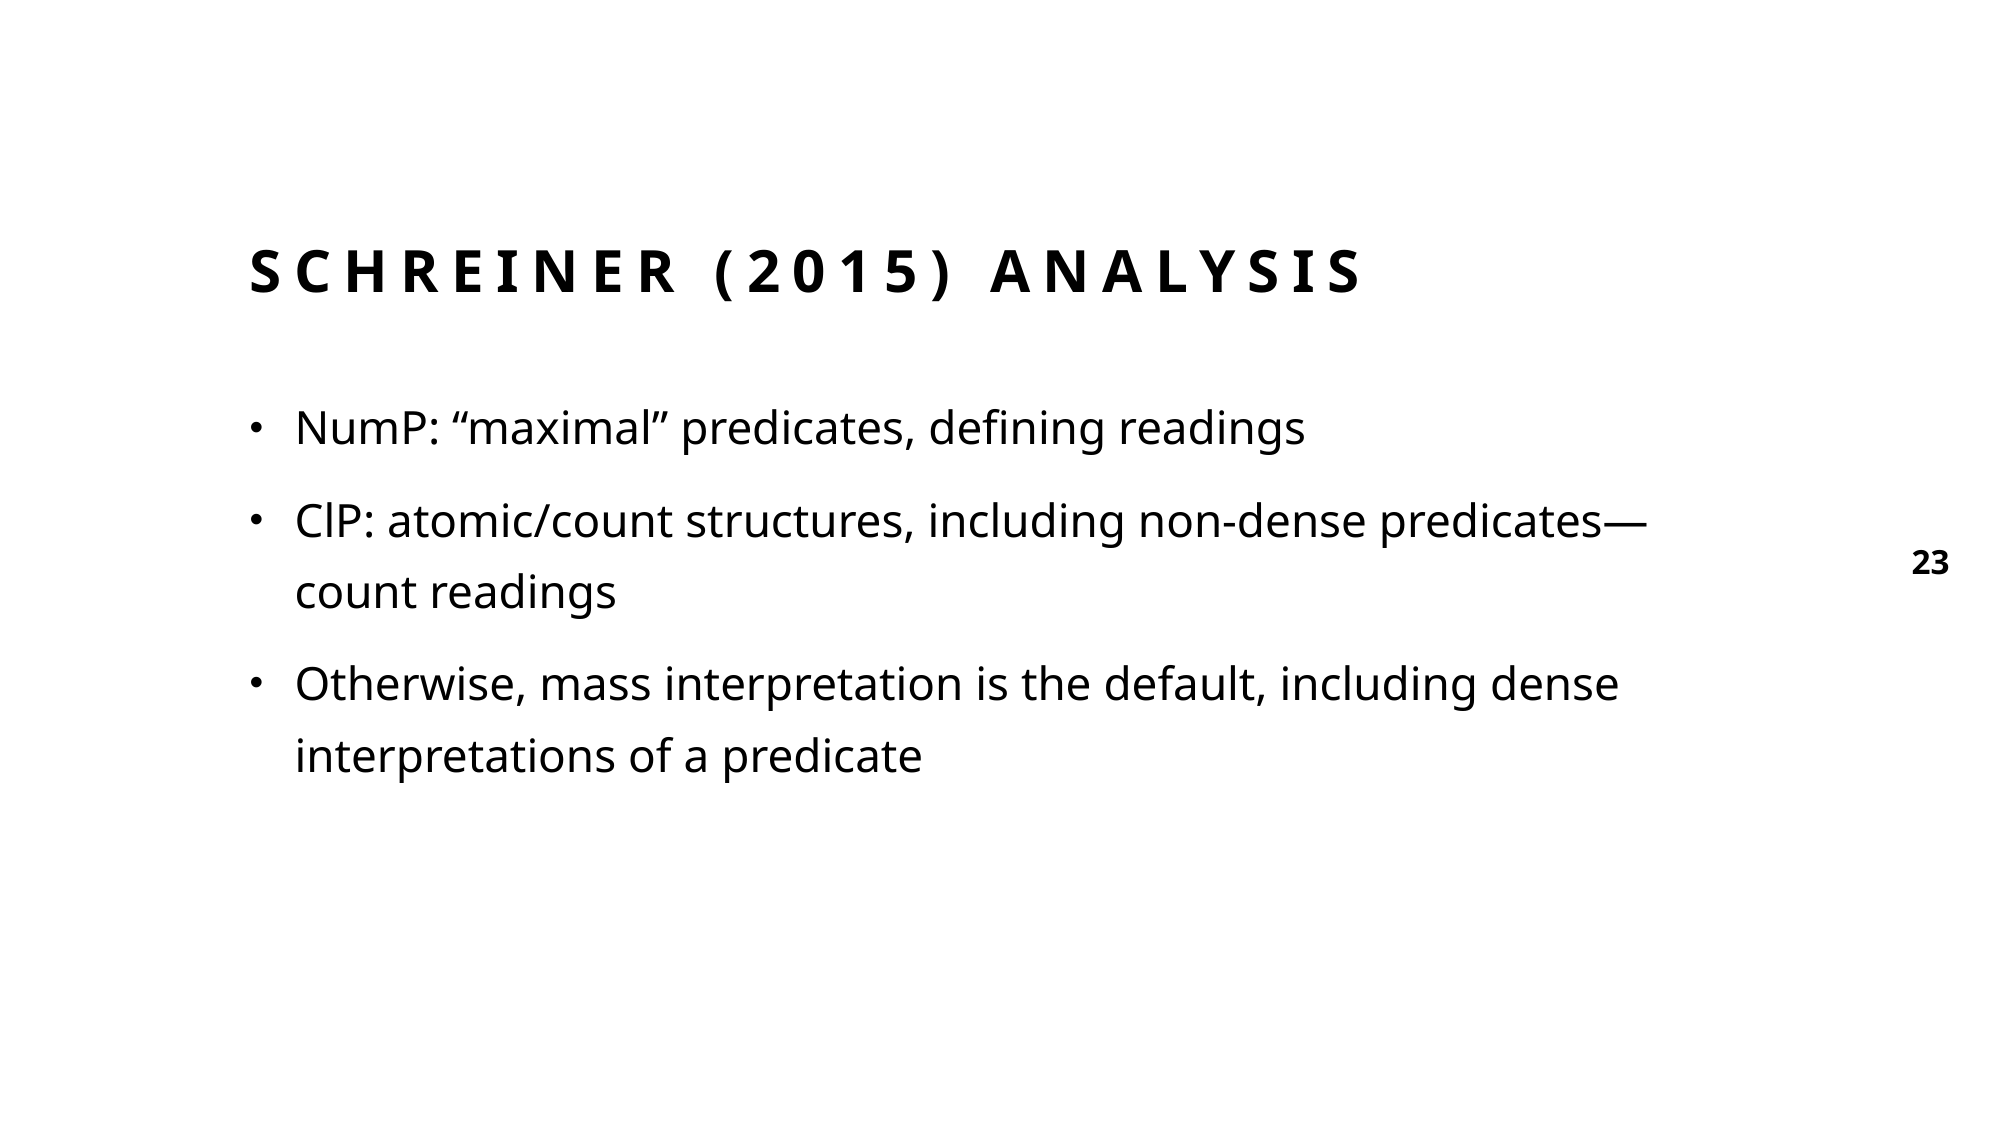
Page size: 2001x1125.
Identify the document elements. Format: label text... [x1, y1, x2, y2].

slide_number 23 [1872, 528, 1989, 599]
title Schreiner (2015) analysis [234, 171, 1750, 313]
list NumP: “maximal” predicates, defining readings ClP: atomic/count structures, including non-dense predicates—count readings Otherwise, mass interpretation is the default, including dense interpretations of a predicate [234, 375, 1750, 1000]
